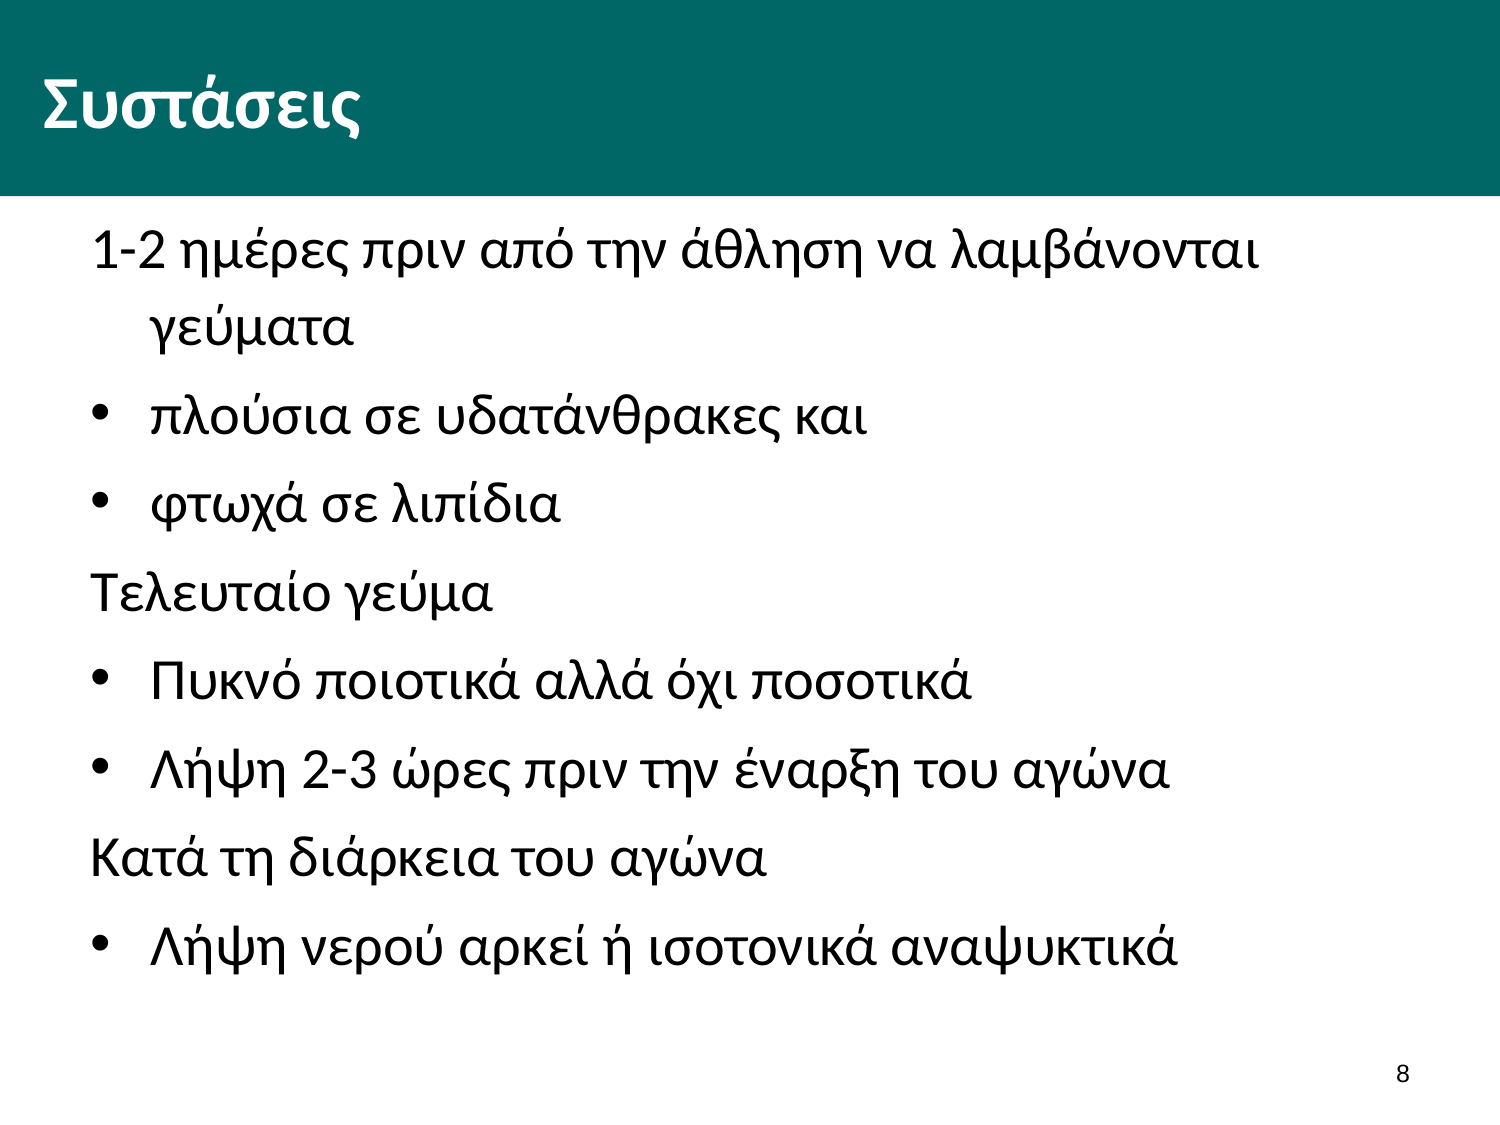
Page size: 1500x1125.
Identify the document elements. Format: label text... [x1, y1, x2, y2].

list 1-2 ημέρες πριν από την άθληση να λαμβάνονται γεύματα πλούσια σε υδατάνθρακες και φτωχά σε λιπίδια Τελευταίο γεύμα Πυκνό ποιοτικά αλλά όχι ποσοτικά Λήψη 2-3 ώρες πριν την έναρξη του αγώνα Κατά τη διάρκεια του αγώνα Λήψη νερού αρκεί ή ισοτονικά αναψυκτικά [75, 196, 1425, 1024]
title Συστάσεις [0, 0, 1500, 197]
slide_number 7 [1074, 1042, 1425, 1103]
